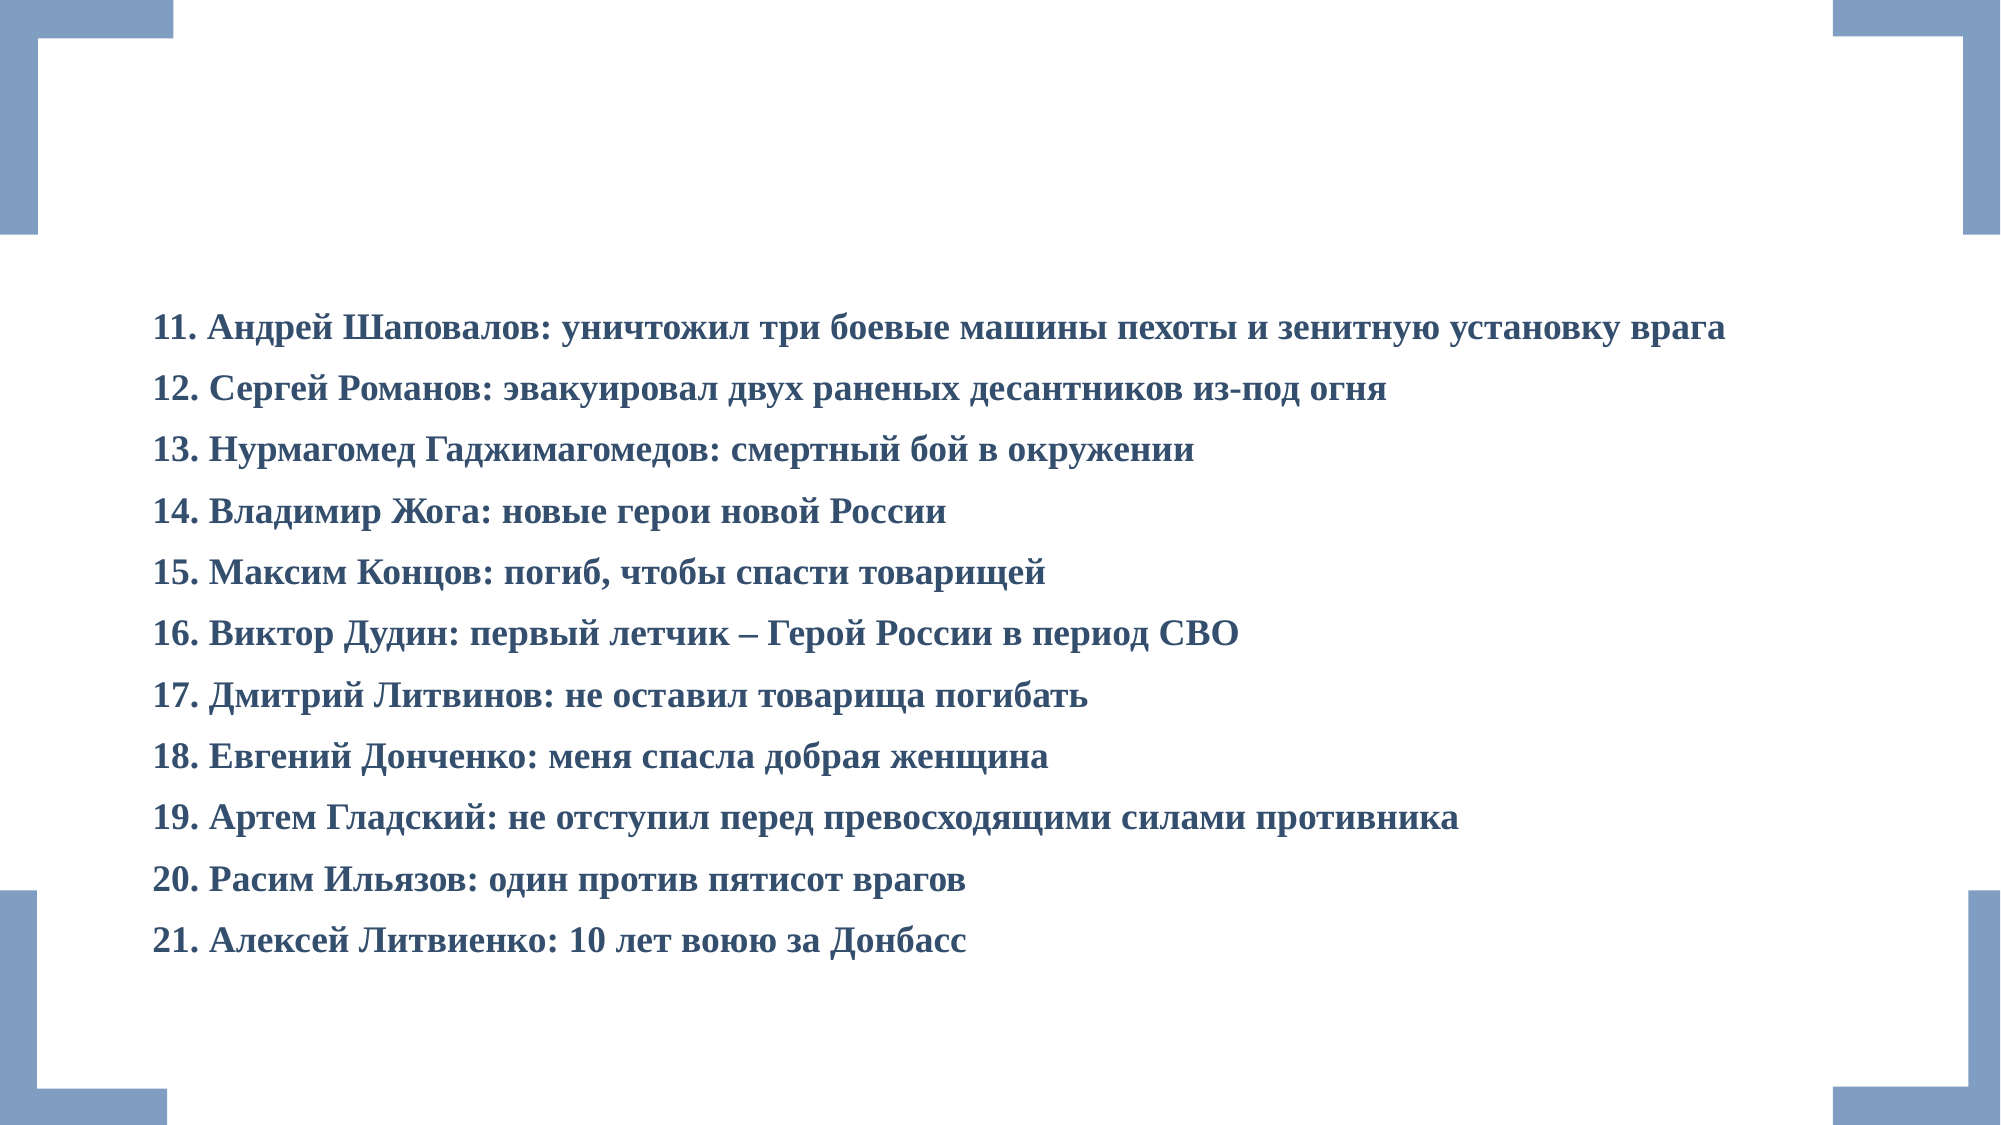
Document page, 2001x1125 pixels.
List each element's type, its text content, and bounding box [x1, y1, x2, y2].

list 11. Андрей Шаповалов: уничтожил три боевые машины пехоты и зенитную установку врага 12. Сергей Романов: эвакуировал двух раненых десантников из-под огня 13. Нурмагомед Гаджимагомедов: смертный бой в окружении 14. Владимир Жога: новые герои новой России 15. Максим Концов: погиб, чтобы спасти товарищей 16. Виктор Дудин: первый летчик – Герой России в период СВО 17. Дмитрий Литвинов: не оставил товарища погибать 18. Евгений Донченко: меня спасла добрая женщина 19. Артем Гладский: не отступил перед превосходящими силами противника 20. Расим Ильязов: один против пятисот врагов 21. Алексей Литвиенко: 10 лет воюю за Донбасс [137, 299, 1863, 1014]
